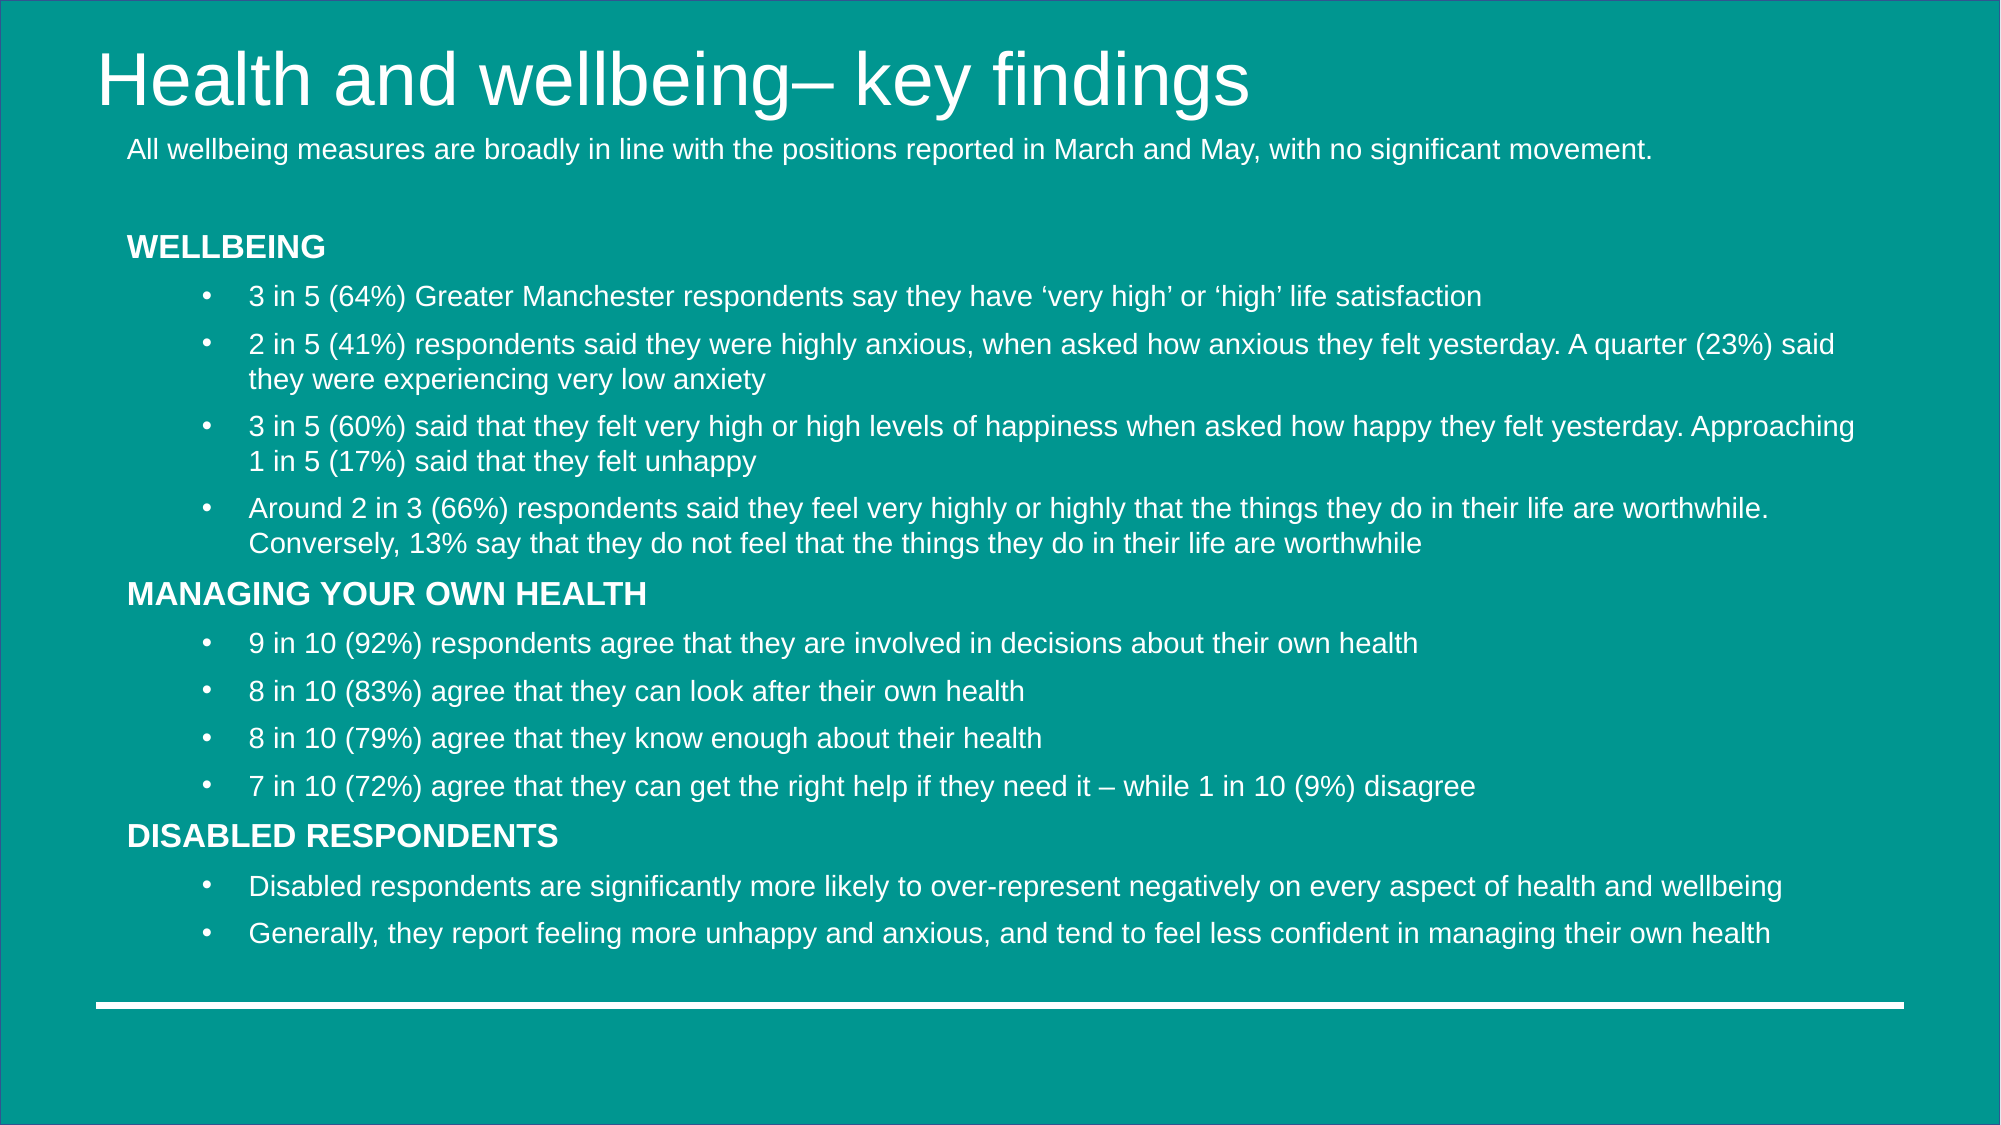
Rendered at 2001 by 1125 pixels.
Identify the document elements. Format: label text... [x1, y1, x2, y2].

text_box All wellbeing measures are broadly in line with the positions reported in March and May, with no significant movement. WELLBEING 3 in 5 (64%) Greater Manchester respondents say they have ‘very high’ or ‘high’ life satisfaction 2 in 5 (41%) respondents said they were highly anxious, when asked how anxious they felt yesterday. A quarter (23%) said they were experiencing very low anxiety 3 in 5 (60%) said that they felt very high or high levels of happiness when asked how happy they felt yesterday. Approaching 1 in 5 (17%) said that they felt unhappy Around 2 in 3 (66%) respondents said they feel very highly or highly that the things they do in their life are worthwhile. Conversely, 13% say that they do not feel that the things they do in their life are worthwhile MANAGING YOUR OWN HEALTH 9 in 10 (92%) respondents agree that they are involved in decisions about their own health 8 in 10 (83%) agree that they can look after their own health 8 in 10 (79%) agree that they know enough about their health 7 in 10 (72%) agree that they can get the right help if they need it – while 1 in 10 (9%) disagree DISABLED RESPONDENTS Disabled respondents are significantly more likely to over-represent negatively on every aspect of health and wellbeing Generally, they report feeling more unhappy and anxious, and tend to feel less confident in managing their own health [111, 122, 1889, 1125]
title Health and wellbeing– key findings [96, 40, 1822, 155]
